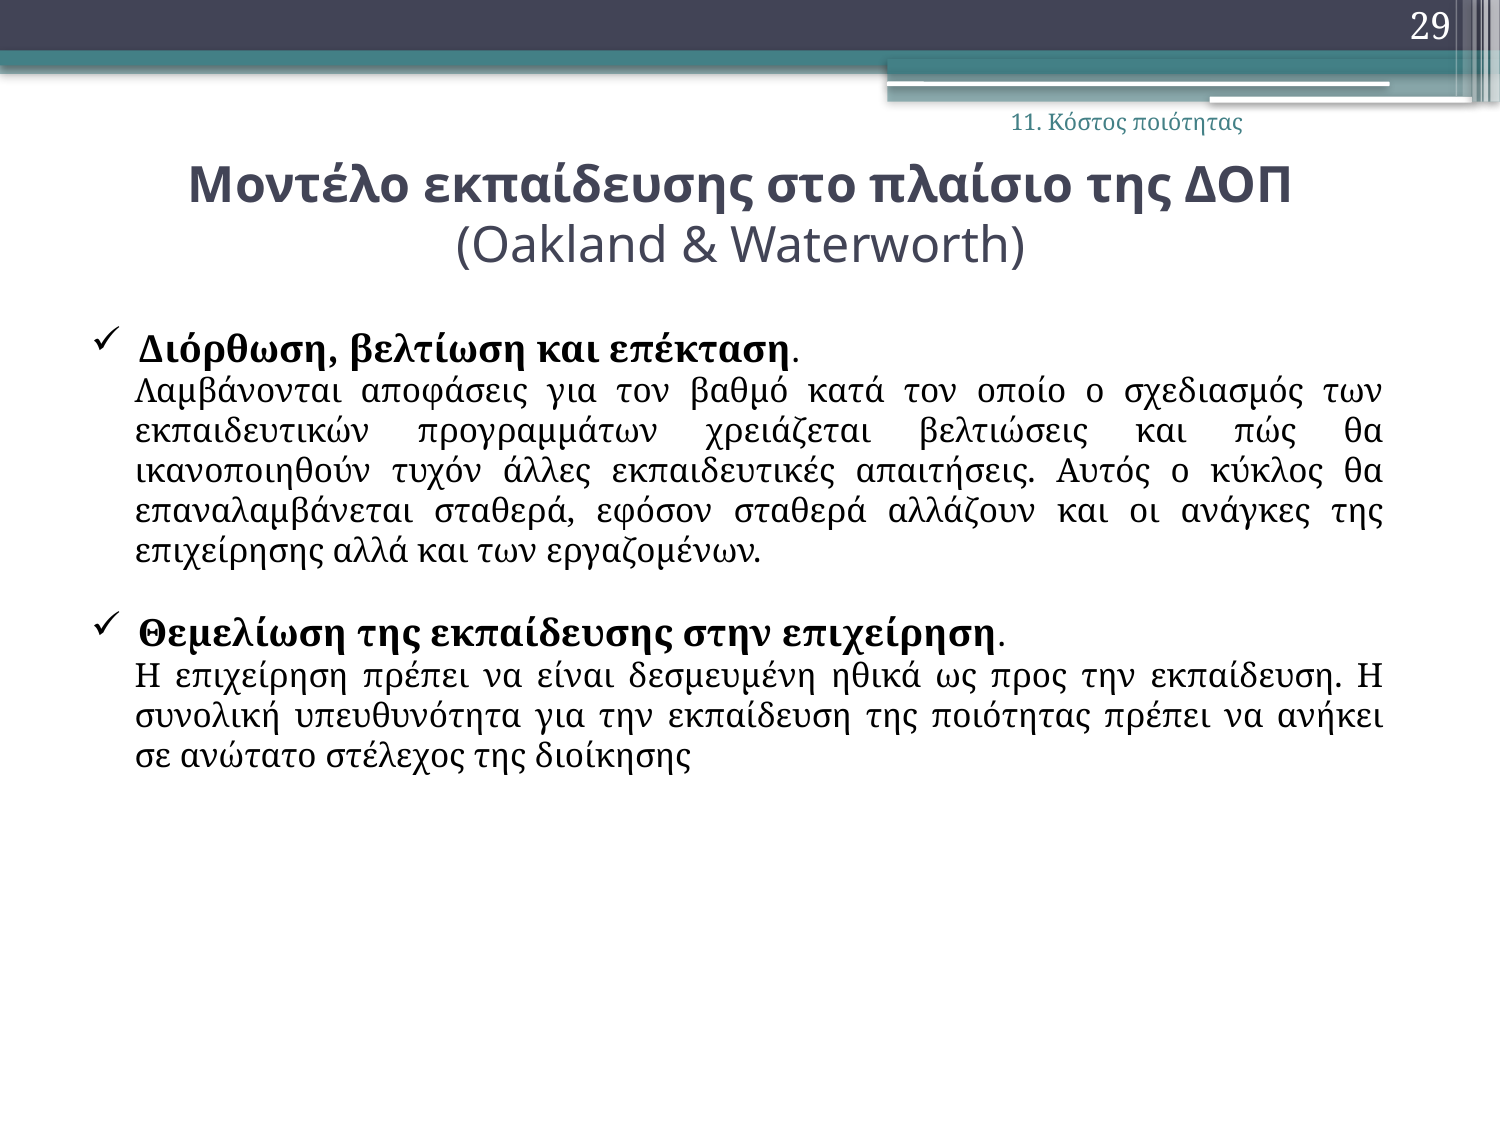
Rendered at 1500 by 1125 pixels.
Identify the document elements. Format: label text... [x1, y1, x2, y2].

footer 11. Κόστος ποιότητας [862, 100, 1258, 176]
title Μοντέλο εκπαίδευσης στο πλαίσιο της ΔΟΠ (Oakland & Waterworth) [72, 149, 1423, 275]
slide_number 29 [1341, 0, 1466, 61]
text_box Διόρθωση, βελτίωση και επέκταση. Λαμβάνονται αποφάσεις για τον βαθμό κατά τον οποίο ο σχεδιασμός των εκπαιδευτικών προγραμμάτων χρειάζεται βελτιώσεις και πώς θα ικανοποιηθούν τυχόν άλλες εκπαιδευτικές απαιτήσεις. Αυτός ο κύκλος θα επαναλαμβάνεται σταθερά, εφόσον σταθερά αλλάζουν και οι ανάγκες της επιχείρησης αλλά και των εργαζομένων. Θεμελίωση της εκπαίδευσης στην επιχείρηση. Η επιχείρηση πρέπει να είναι δεσμευμένη ηθικά ως προς την εκπαίδευση. Η συνολική υπευθυνότητα για την εκπαίδευση της ποιότητας πρέπει να ανήκει σε ανώτατο στέλεχος της διοίκησης [76, 317, 1400, 782]
